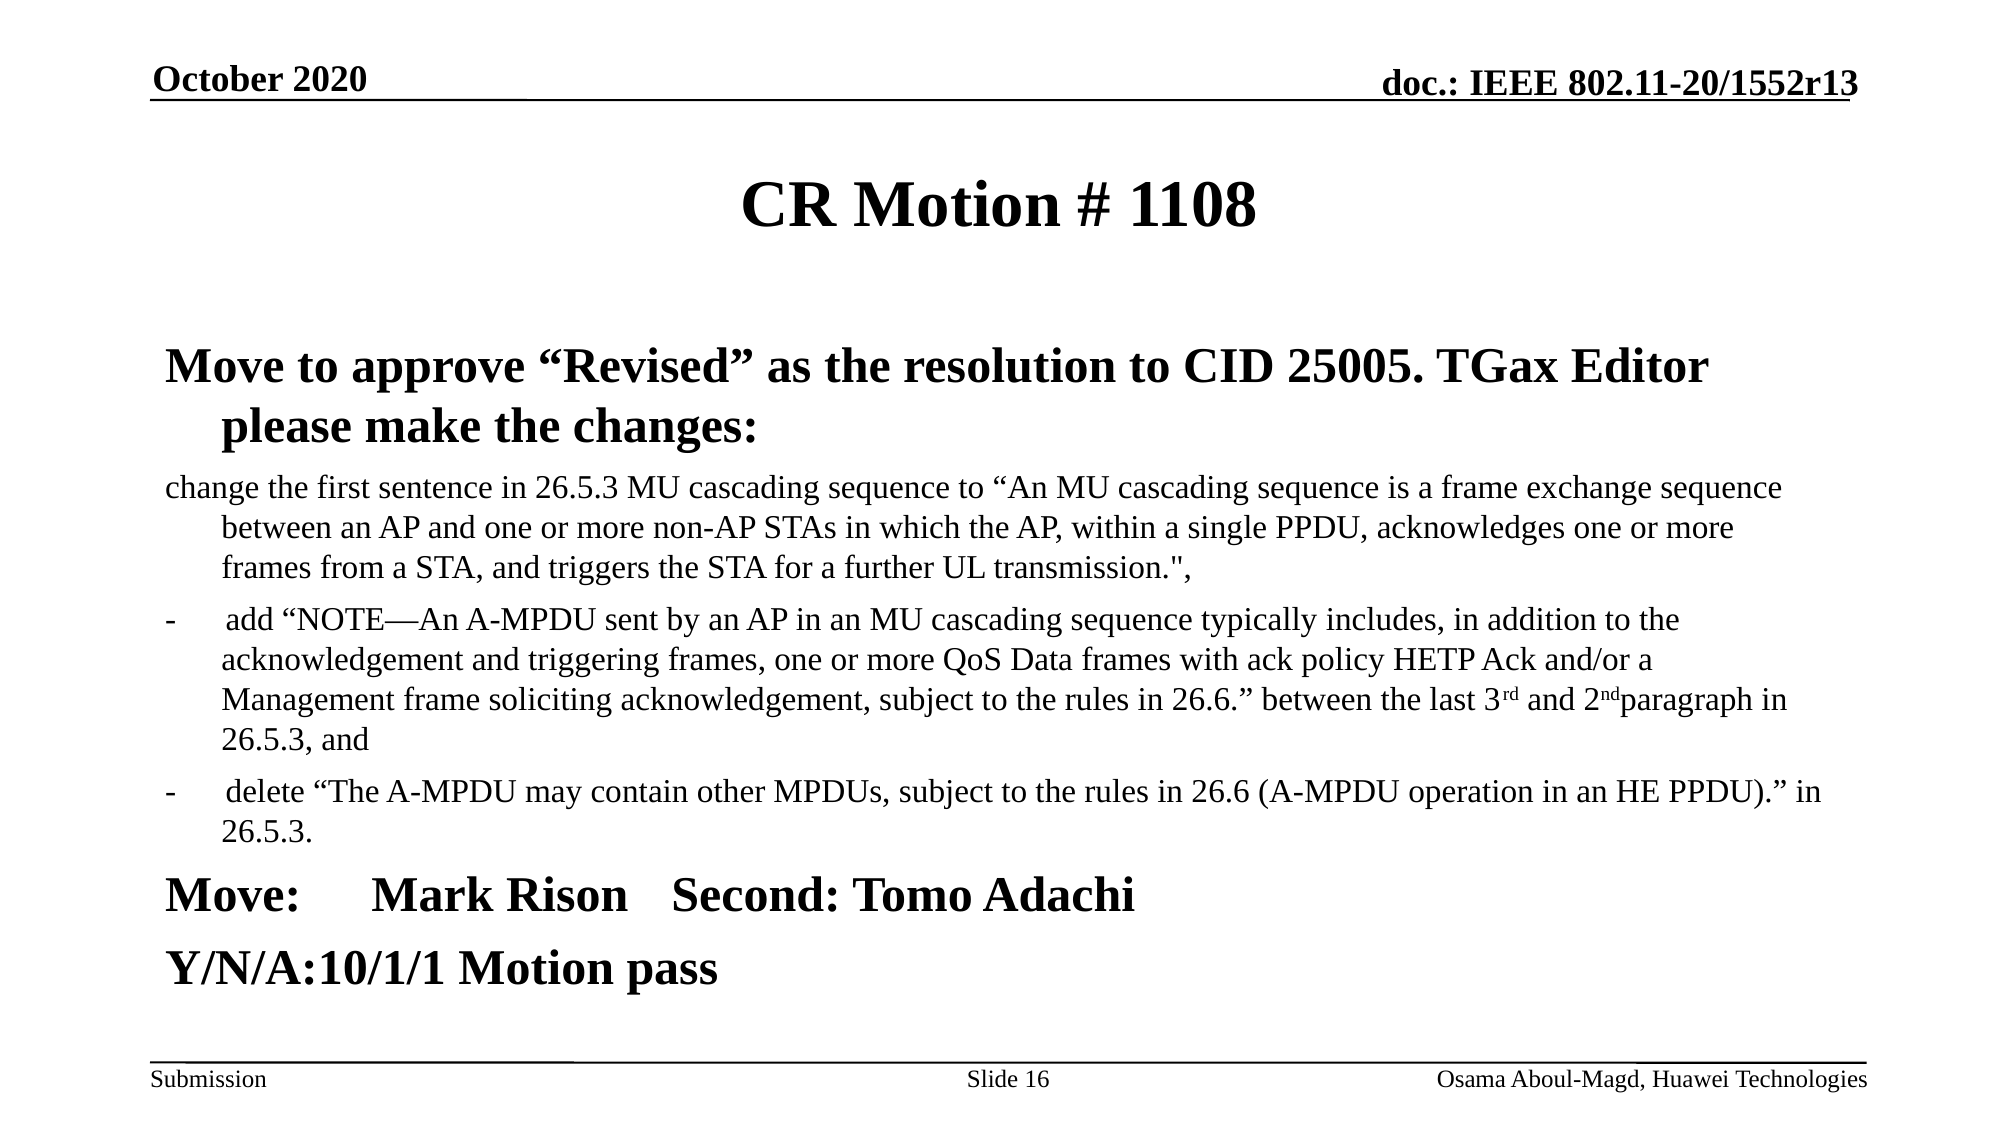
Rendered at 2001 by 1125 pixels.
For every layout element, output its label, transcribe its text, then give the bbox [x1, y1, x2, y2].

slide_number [152, 54, 563, 100]
slide_number Slide 16 [950, 1061, 1067, 1123]
footer Osama Aboul-Magd, Huawei Technologies [1171, 1061, 1869, 1093]
title CR Motion # 1108 [149, 112, 1850, 288]
list Move to approve “Revised” as the resolution to CID 25005. TGax Editor please make the changes: change the first sentence in 26.5.3 MU cascading sequence to “An MU cascading sequence is a frame exchange sequence between an AP and one or more non-AP STAs in which the AP, within a single PPDU, acknowledges one or more frames from a STA, and triggers the STA for a further UL transmission.", - add “NOTE—An A-MPDU sent by an AP in an MU cascading sequence typically includes, in addition to the acknowledgement and triggering frames, one or more QoS Data frames with ack policy HETP Ack and/or a Management frame soliciting acknowledgement, subject to the rules in 26.6.” between the last 3rd and 2ndparagraph in 26.5.3, and - delete “The A-MPDU may contain other MPDUs, subject to the rules in 26.6 (A-MPDU operation in an HE PPDU).” in 26.5.3. Move: Mark Rison Second: Tomo Adachi Y/N/A:10/1/1 Motion pass [149, 324, 1850, 1000]
